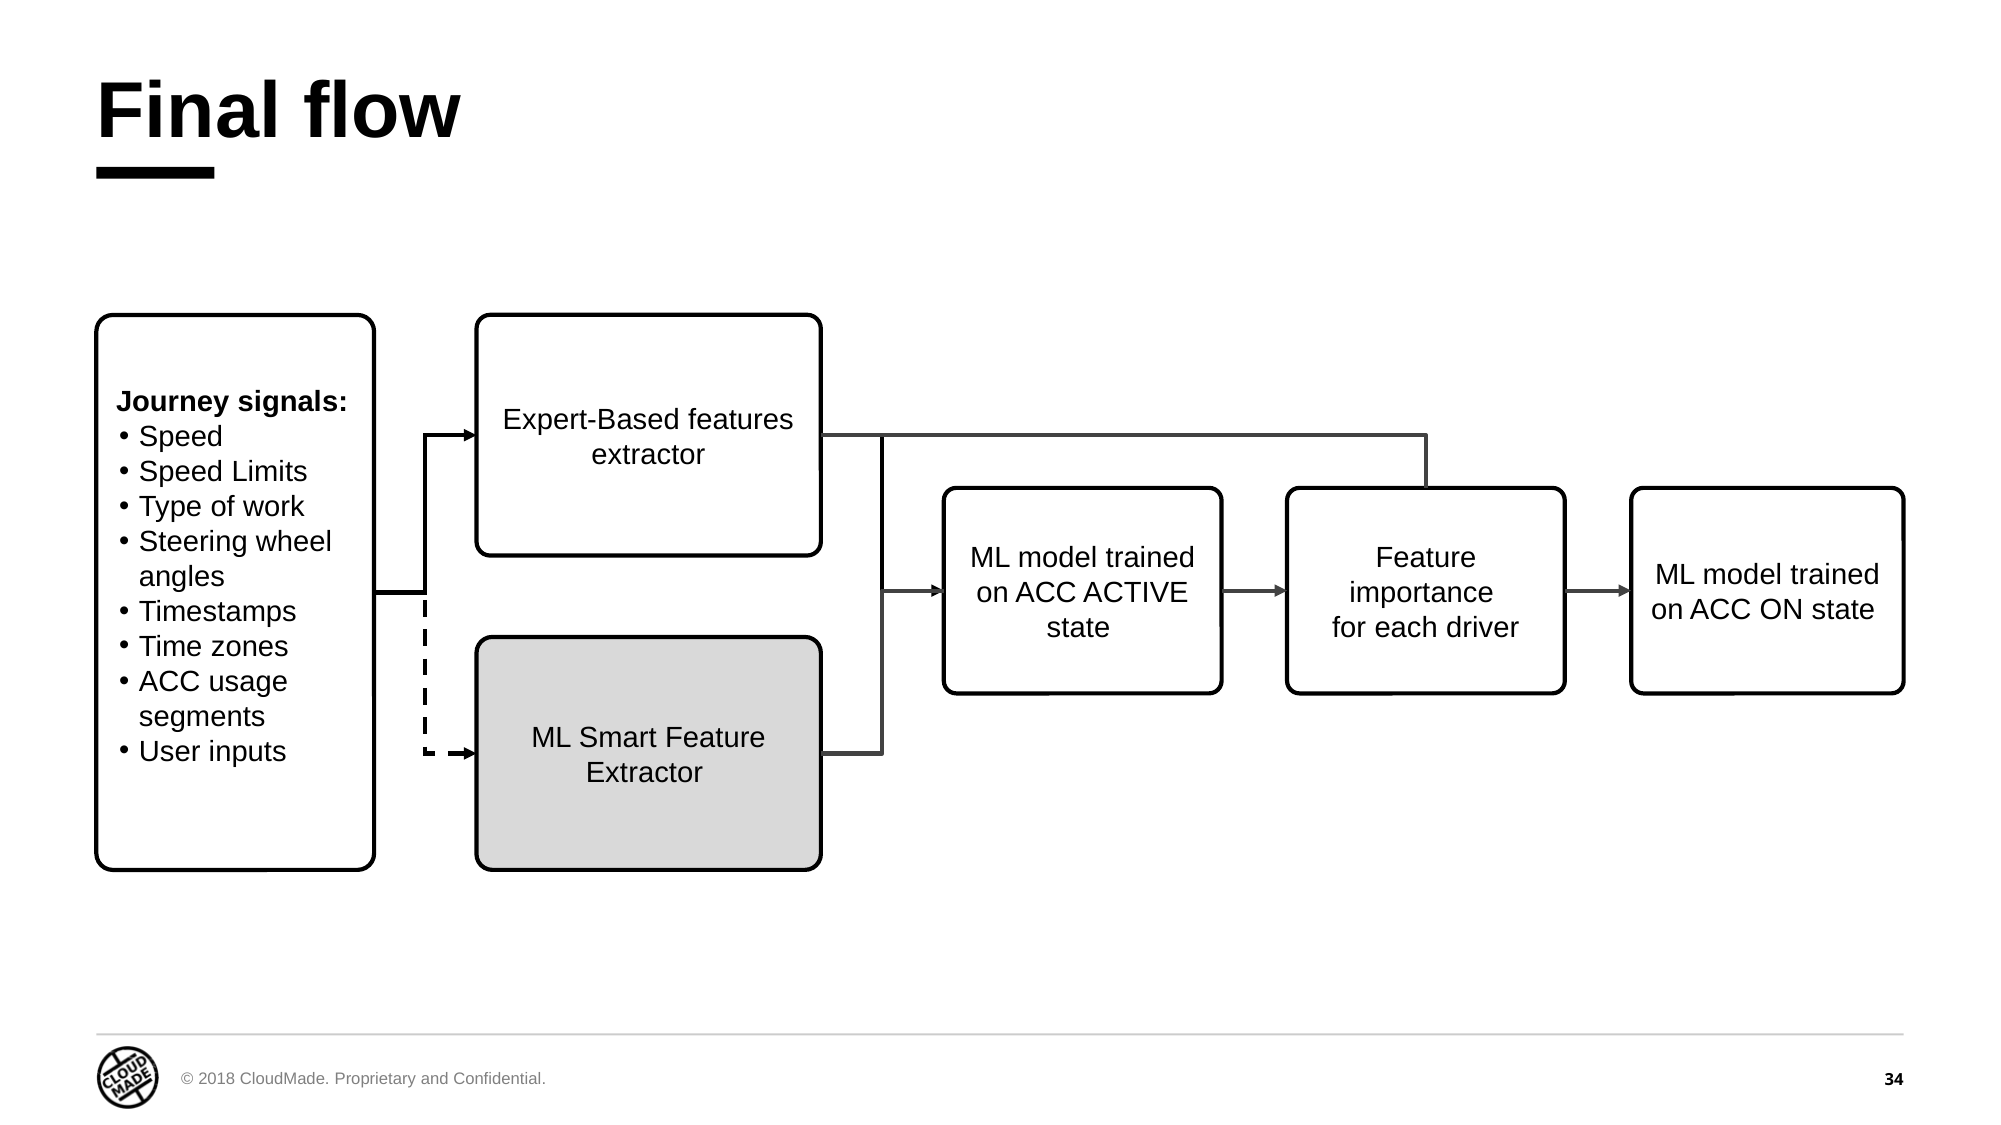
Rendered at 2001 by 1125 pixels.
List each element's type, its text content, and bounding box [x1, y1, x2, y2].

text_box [820, 435, 1426, 488]
text_box Feature importance for each driver [1287, 487, 1565, 694]
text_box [374, 435, 477, 593]
text_box ML Smart Feature Extractor [476, 636, 821, 870]
text_box ML model trained on ACC ACTIVE state [944, 488, 1222, 694]
title Final flow [96, 69, 1904, 165]
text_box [820, 488, 944, 590]
text_box ML model trained on ACC ON state [1631, 487, 1904, 694]
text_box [374, 593, 477, 754]
text_box Expert-Based features extractor [476, 314, 821, 556]
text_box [820, 590, 944, 754]
text_box Journey signals: Speed Speed Limits Type of work Steering wheel angles Timestamps Time zones ACC usage segments User inputs [96, 314, 375, 870]
picture [96, 1045, 159, 1110]
